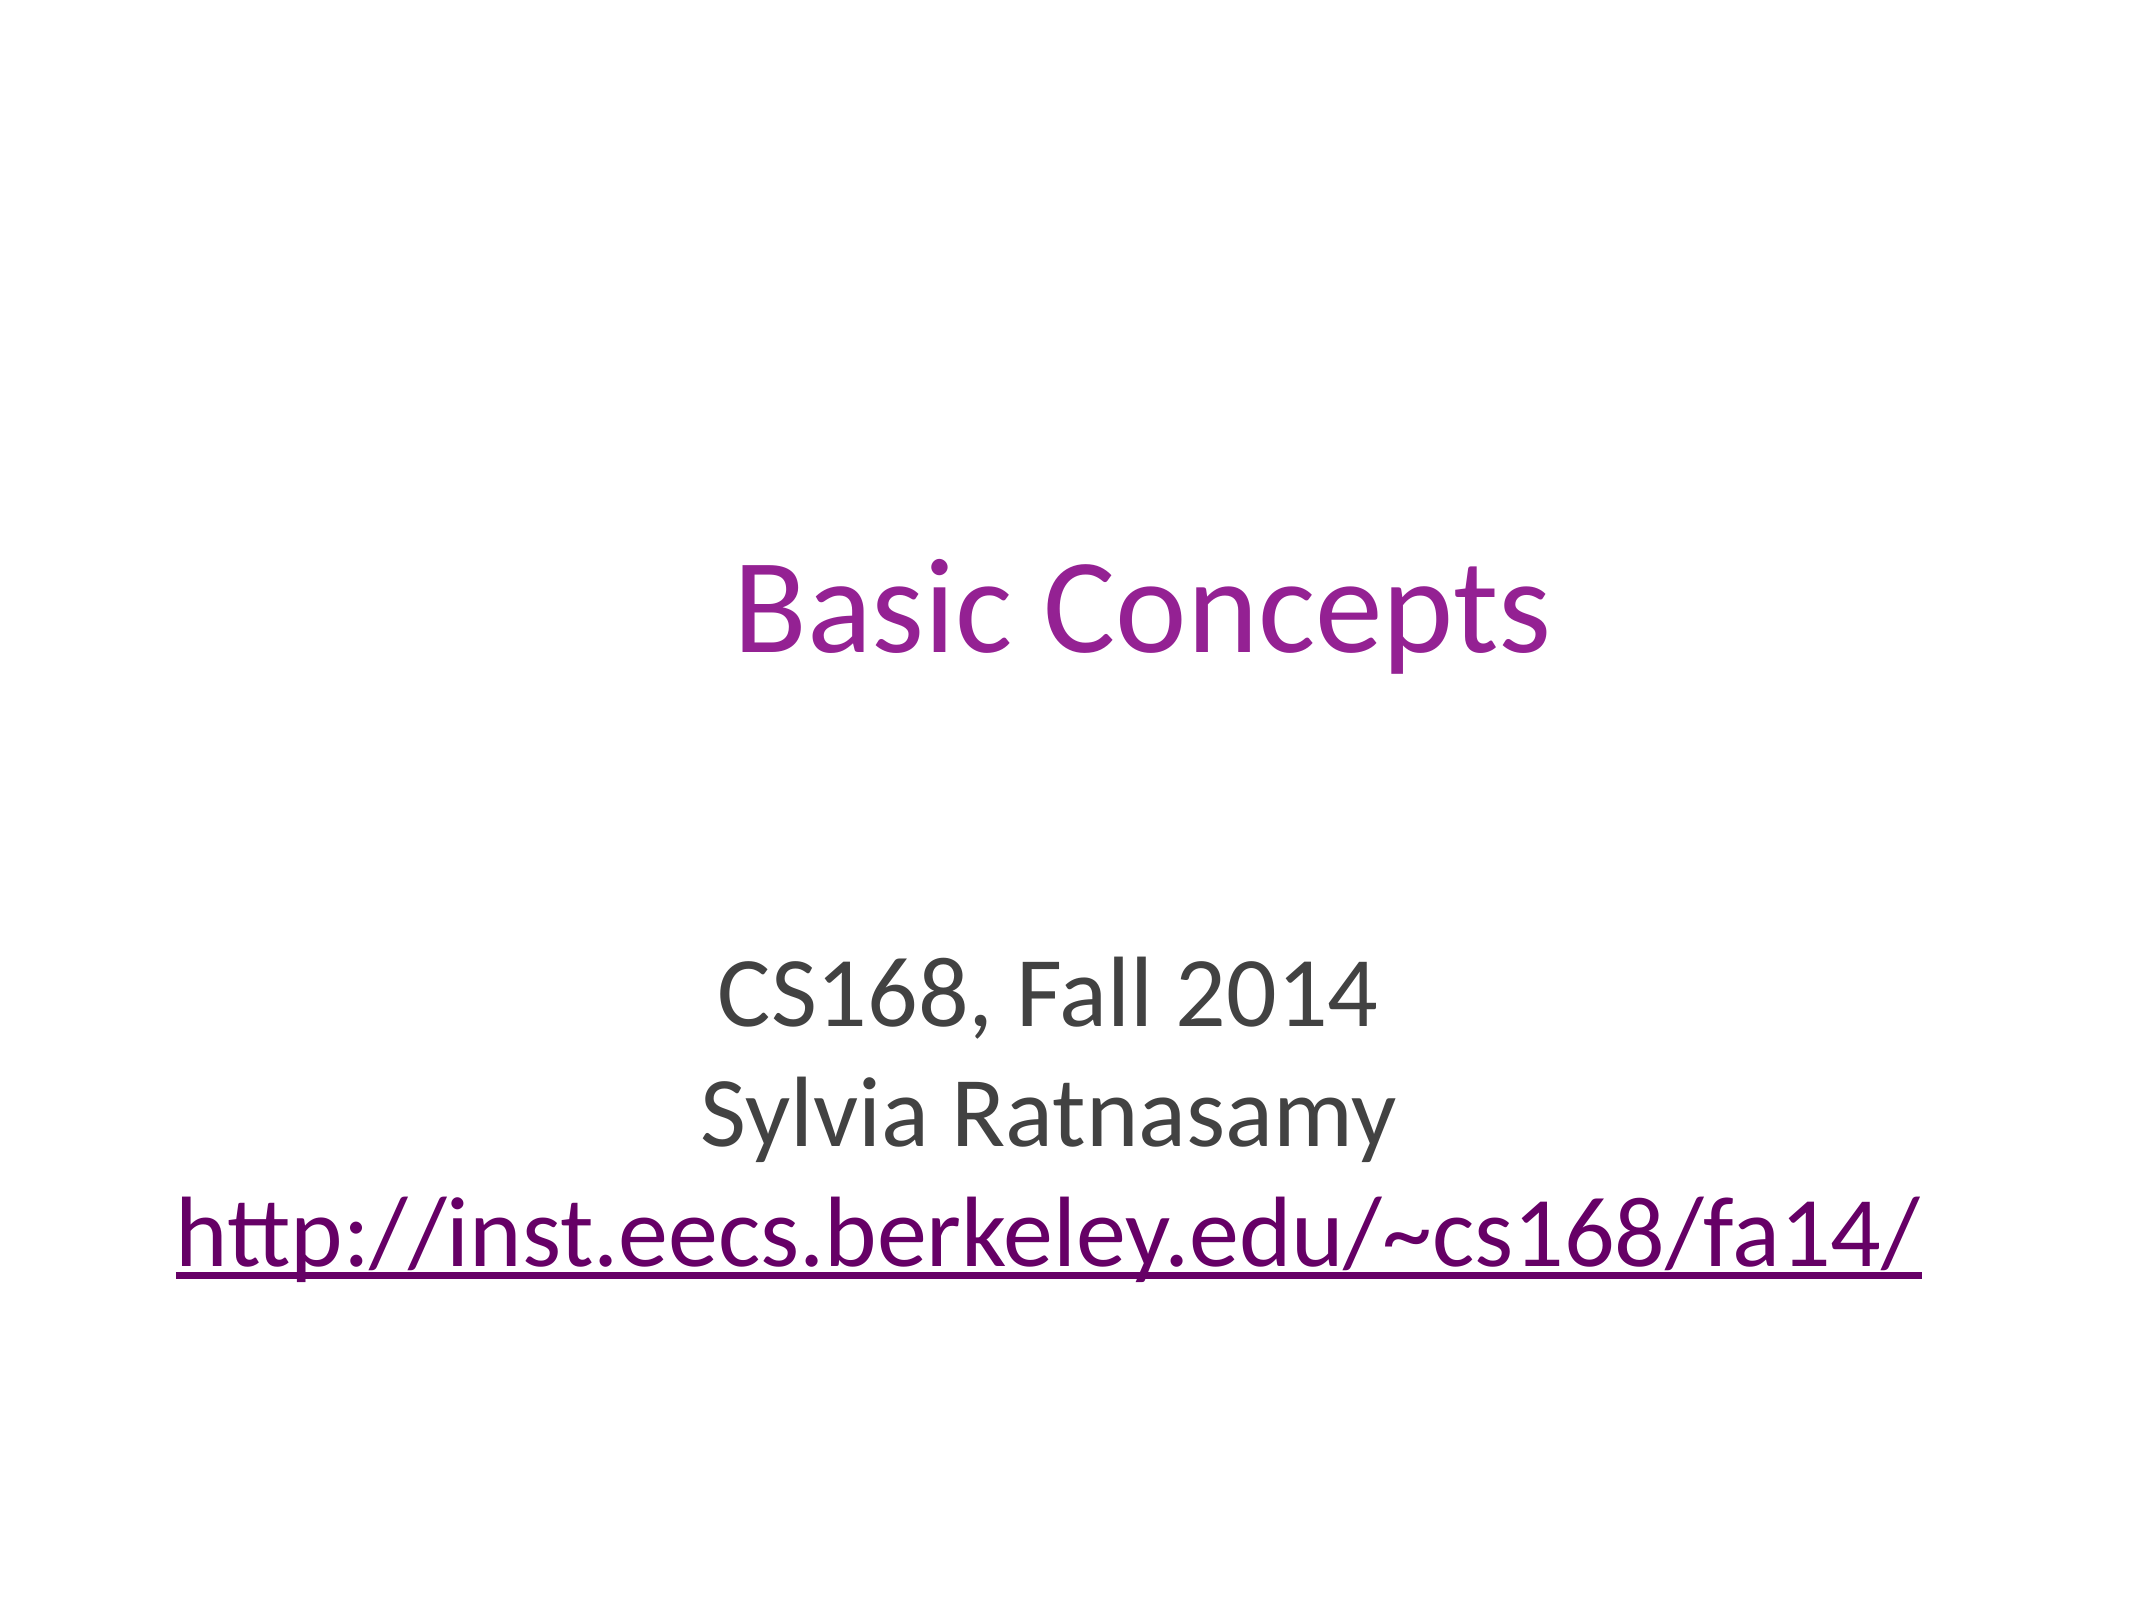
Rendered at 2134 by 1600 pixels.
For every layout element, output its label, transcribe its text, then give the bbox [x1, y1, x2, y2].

subtitle CS168, Fall 2014 Sylvia Ratnasamy http://inst.eecs.berkeley.edu/~cs168/fa14/ [159, 798, 1939, 1414]
title Basic Concepts [17, 426, 2134, 771]
